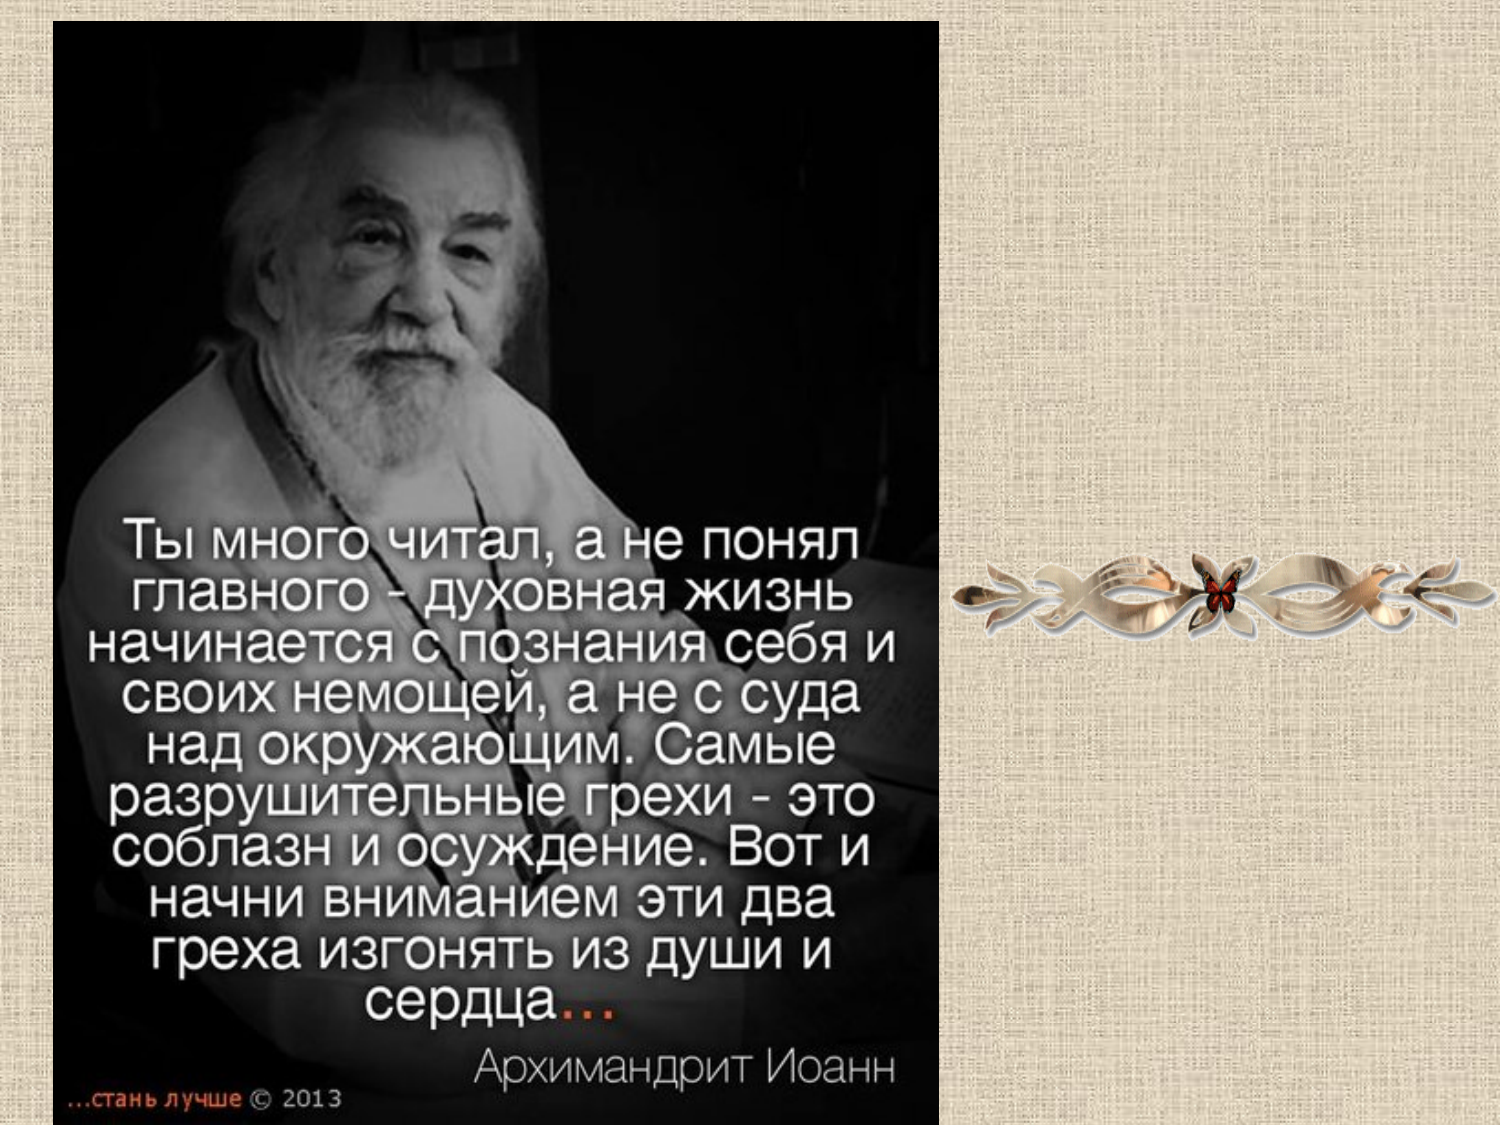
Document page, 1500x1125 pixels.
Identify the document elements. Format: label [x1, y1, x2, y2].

picture [0, 0, 1500, 1125]
list [52, 21, 940, 1125]
